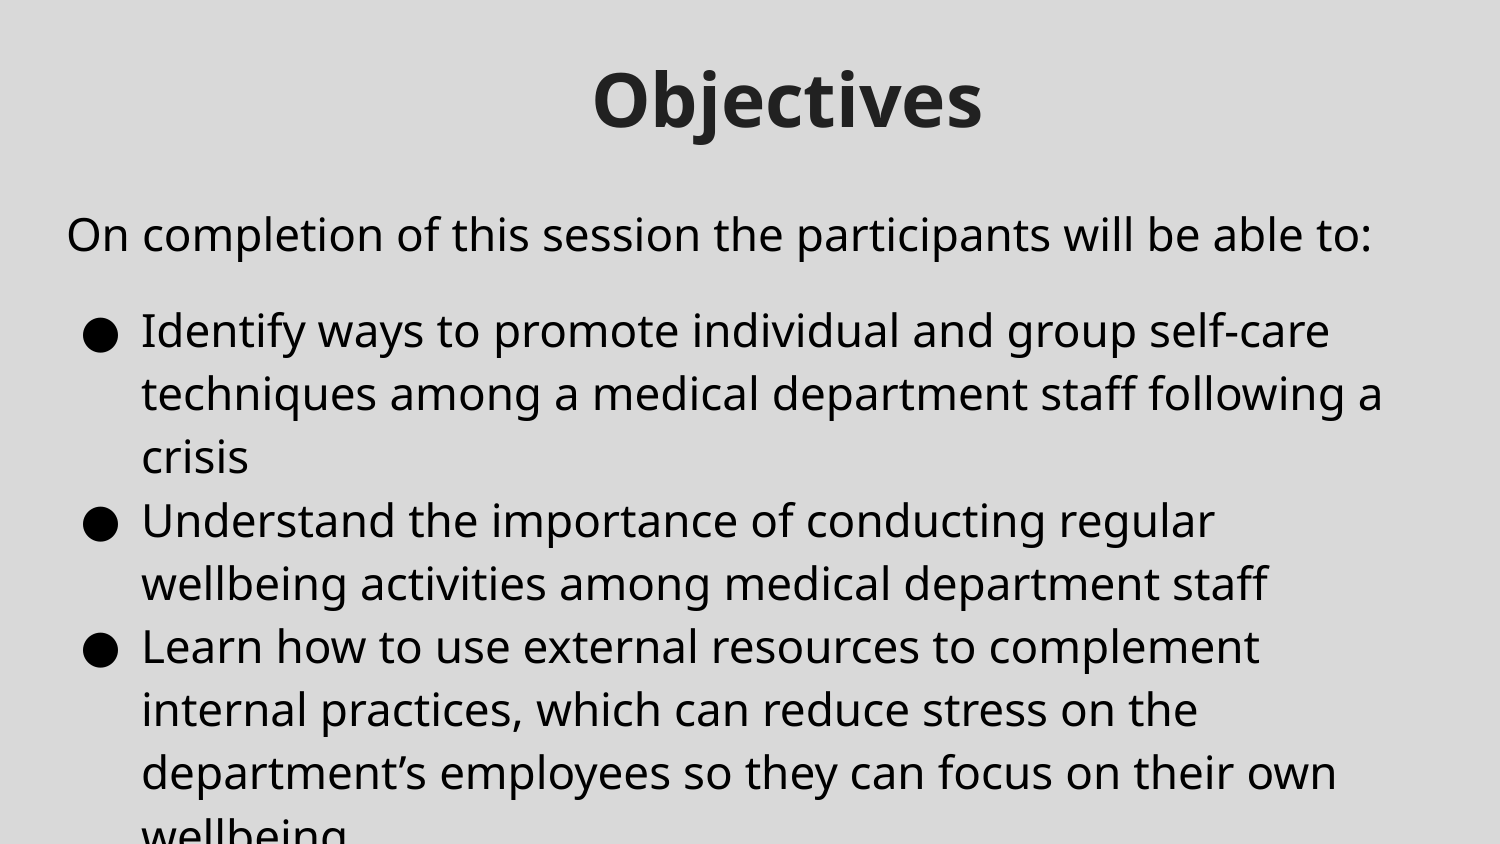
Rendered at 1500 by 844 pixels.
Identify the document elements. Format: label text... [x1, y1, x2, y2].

list On completion of this session the participants will be able to: Identify ways to promote individual and group self-care techniques among a medical department staff following a crisis Understand the importance of conducting regular wellbeing activities among medical department staff Learn how to use external resources to complement internal practices, which can reduce stress on the department’s employees so they can focus on their own wellbeing [51, 182, 1449, 818]
title Objectives [51, 37, 1449, 168]
